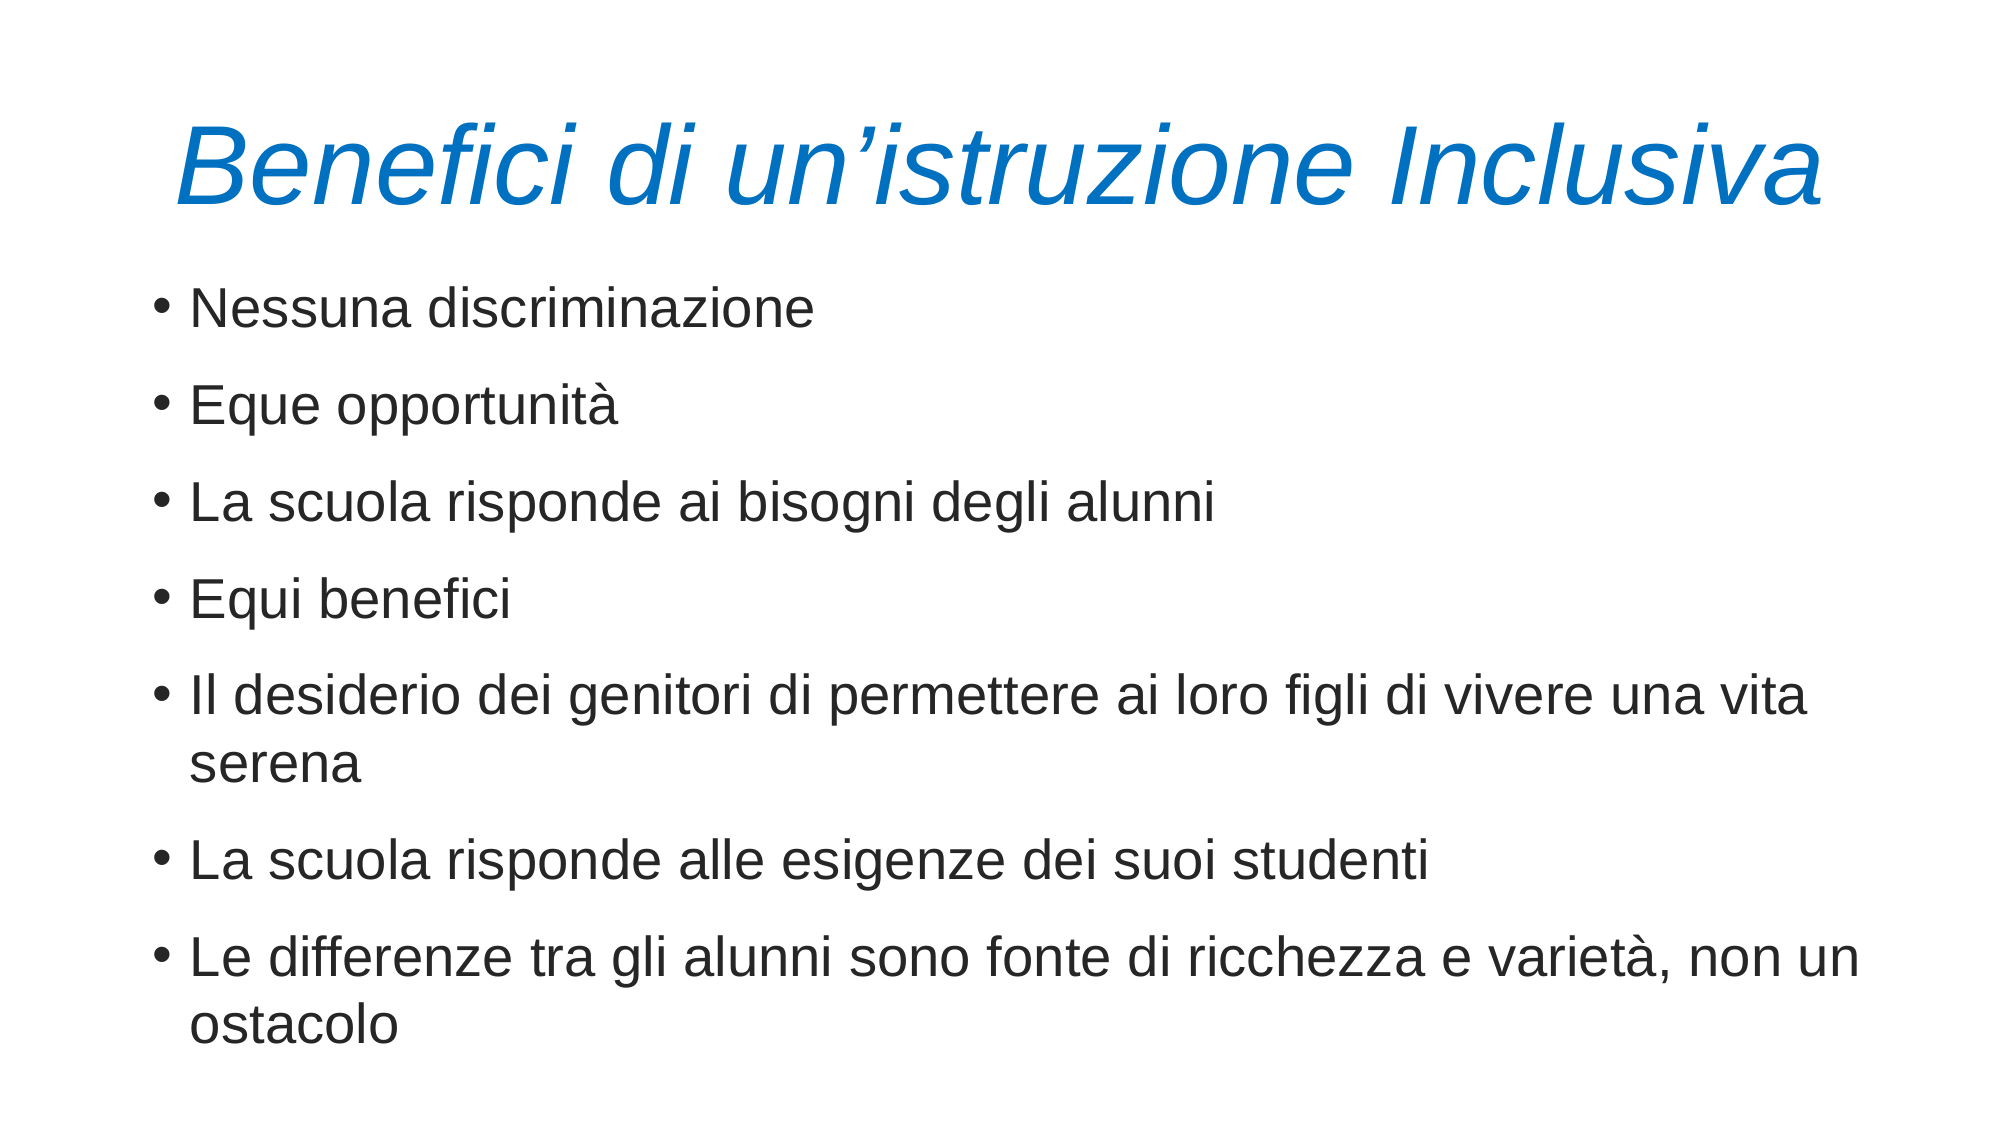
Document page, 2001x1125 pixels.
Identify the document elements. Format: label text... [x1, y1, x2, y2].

title Benefici di un’istruzione Inclusiva [137, 59, 1863, 263]
list Nessuna discriminazione Eque opportunità La scuola risponde ai bisogni degli alunni Equi benefici Il desiderio dei genitori di permettere ai loro figli di vivere una vita serena La scuola risponde alle esigenze dei suoi studenti Le differenze tra gli alunni sono fonte di ricchezza e varietà, non un ostacolo [137, 263, 2000, 1125]
